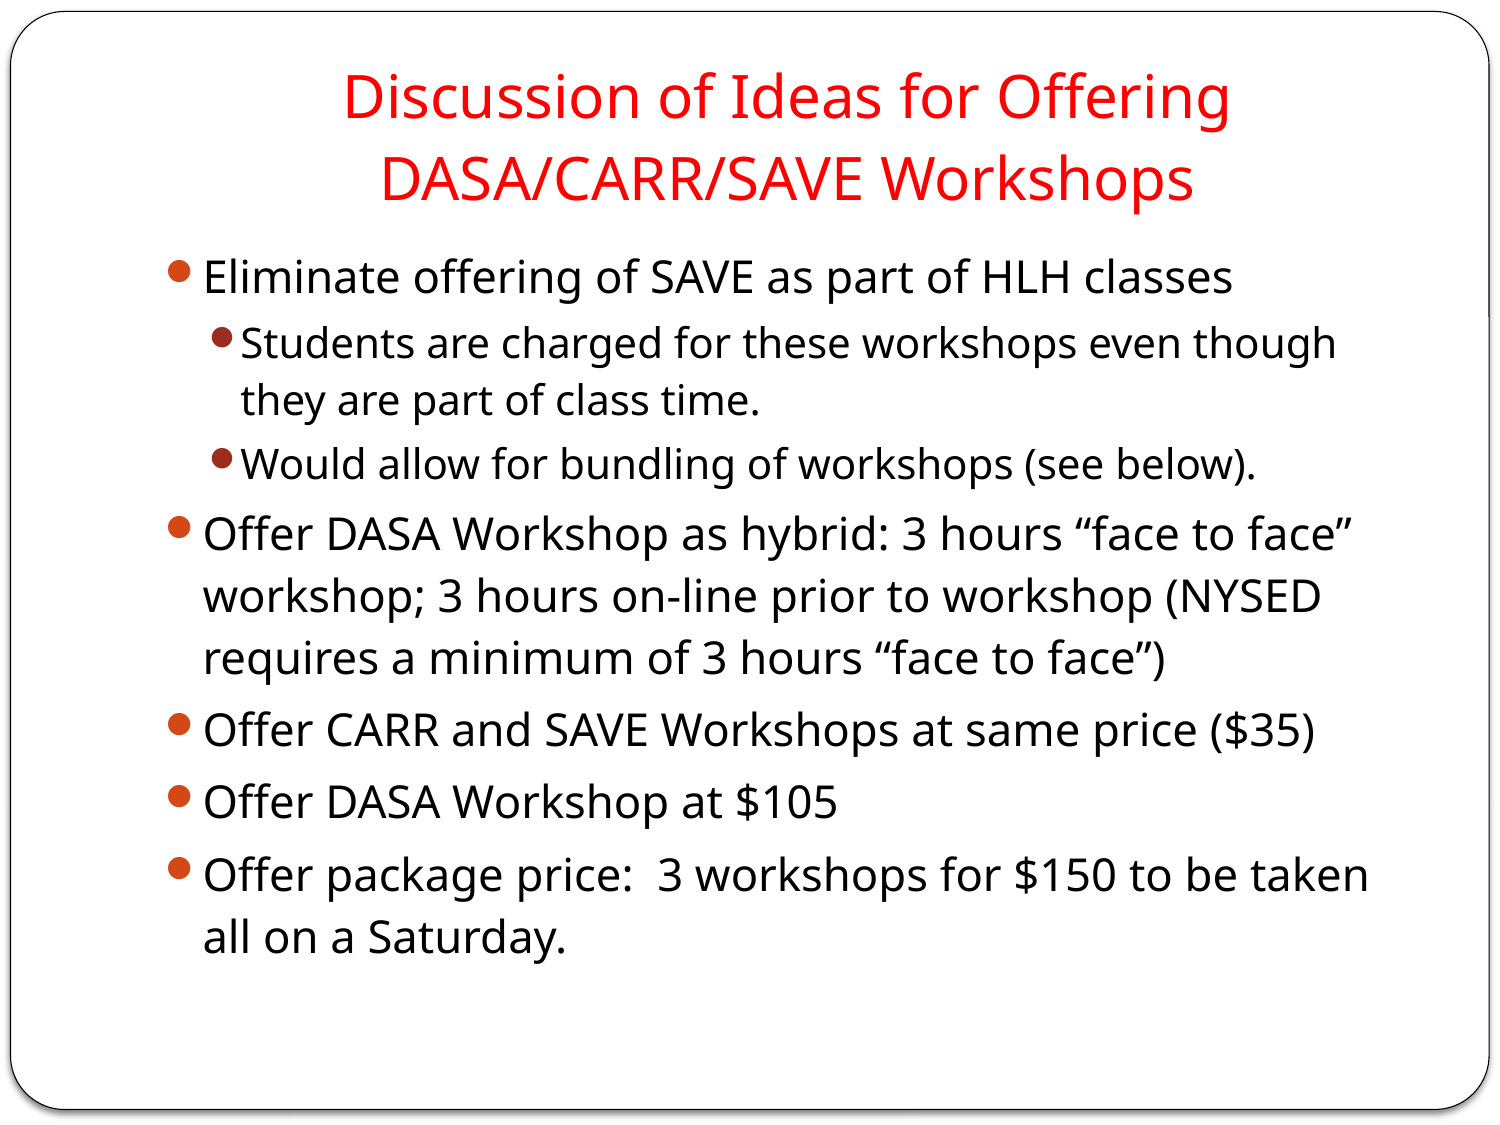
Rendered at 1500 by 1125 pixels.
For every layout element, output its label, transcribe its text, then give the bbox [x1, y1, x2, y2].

title Discussion of Ideas for Offering DASA/CARR/SAVE Workshops [150, 45, 1425, 233]
list Eliminate offering of SAVE as part of HLH classes Students are charged for these workshops even though they are part of class time. Would allow for bundling of workshops (see below). Offer DASA Workshop as hybrid: 3 hours “face to face” workshop; 3 hours on-line prior to workshop (NYSED requires a minimum of 3 hours “face to face”) Offer CARR and SAVE Workshops at same price ($35) Offer DASA Workshop at $105 Offer package price: 3 workshops for $150 to be taken all on a Saturday. [150, 237, 1425, 988]
